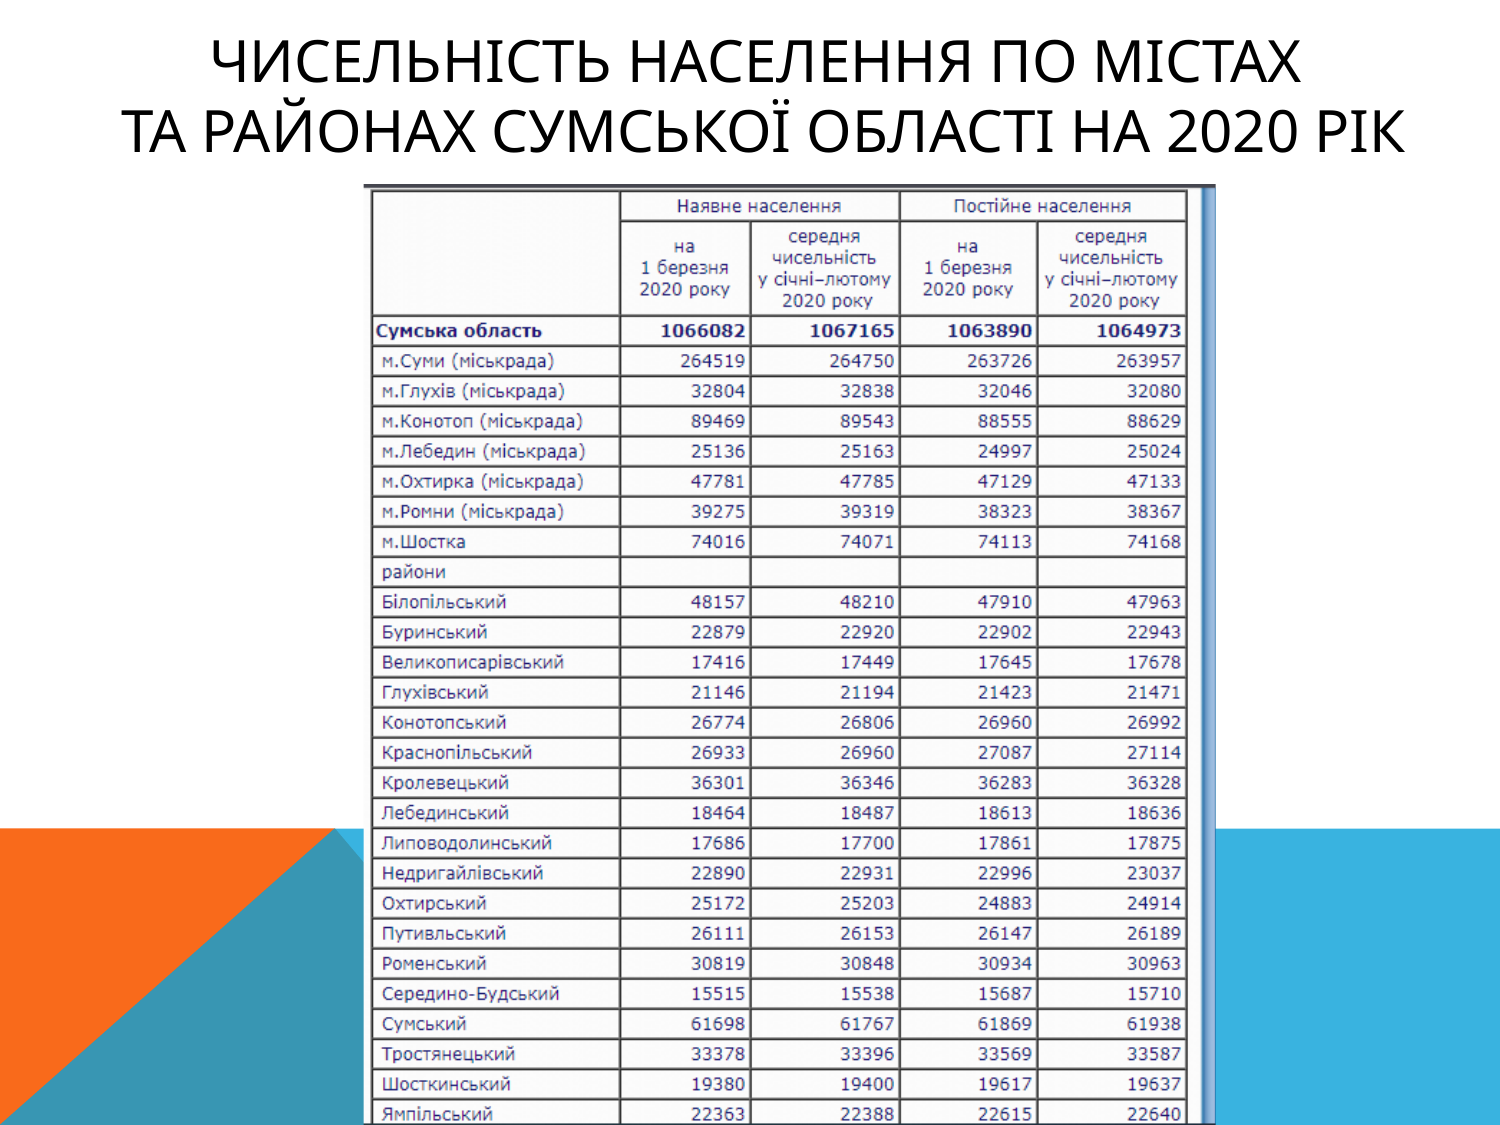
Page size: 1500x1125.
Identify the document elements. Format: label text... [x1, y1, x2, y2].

picture [363, 184, 1216, 1125]
title Чисельність населення по містах та районах Сумської області на 2020 рік [88, 0, 1439, 188]
